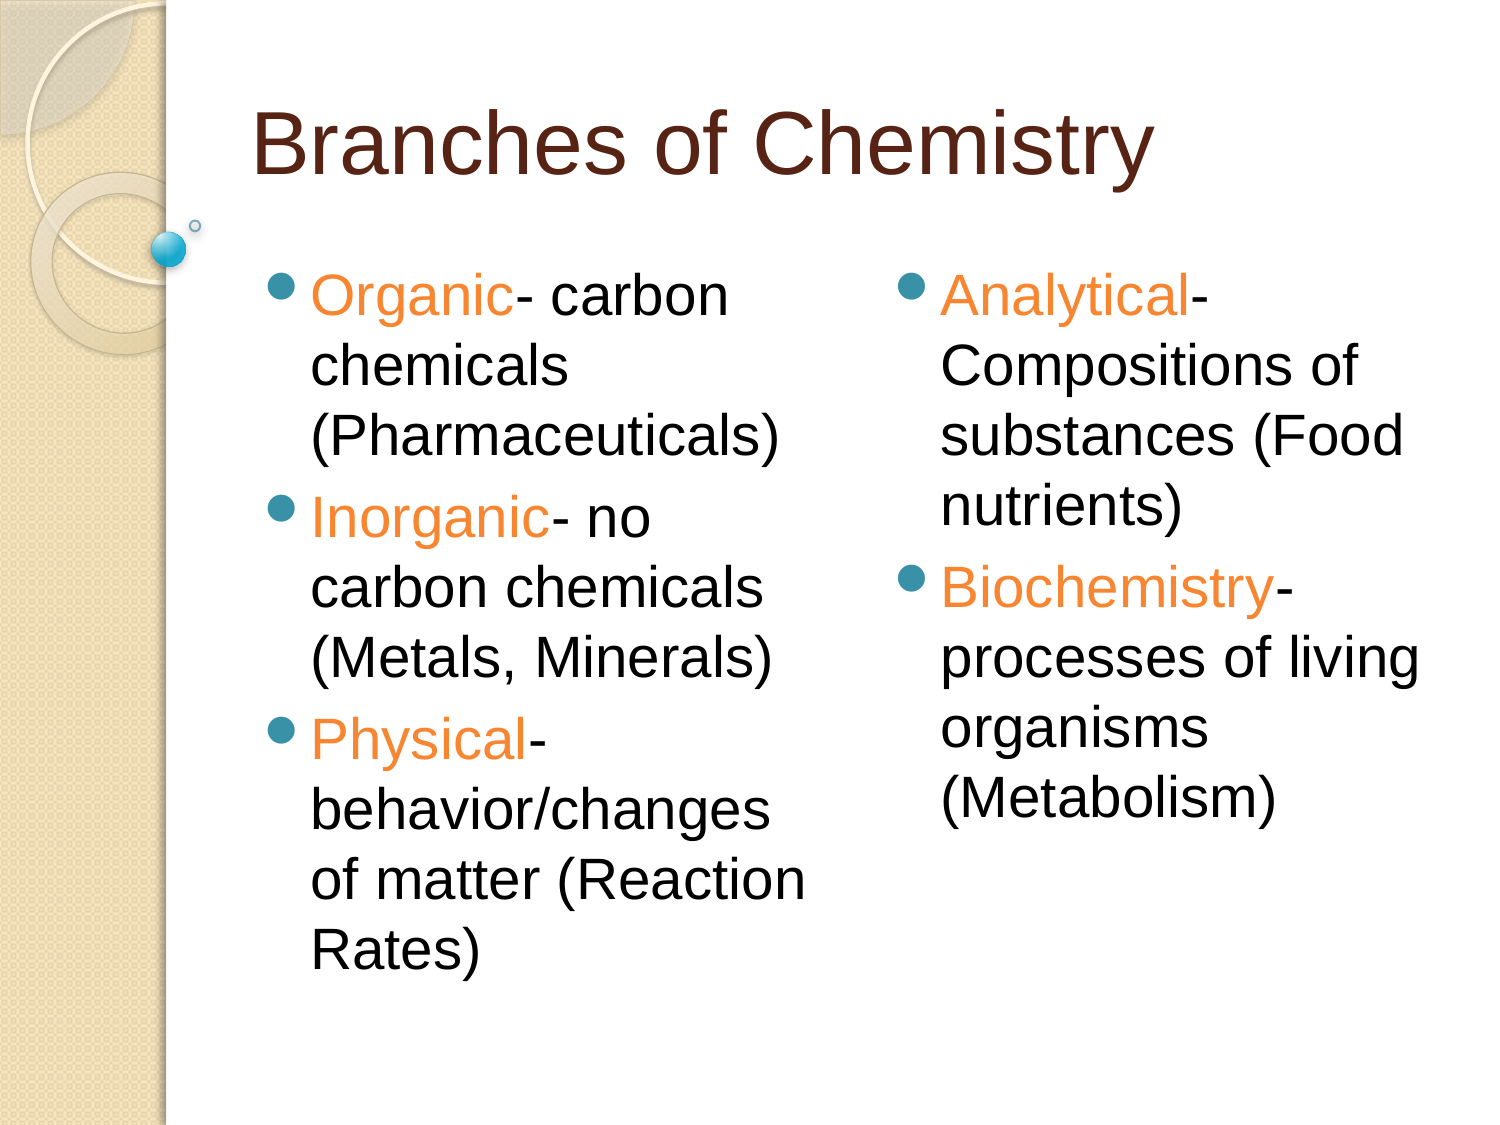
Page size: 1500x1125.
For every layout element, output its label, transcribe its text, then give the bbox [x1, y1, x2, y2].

list Analytical- Compositions of substances (Food nutrients) Biochemistry- processes of living organisms (Metabolism) [865, 249, 1466, 1016]
list Organic- carbon chemicals (Pharmaceuticals) Inorganic- no carbon chemicals (Metals, Minerals) Physical- behavior/changes of matter (Reaction Rates) [235, 249, 836, 1016]
title Branches of Chemistry [235, 45, 1466, 233]
